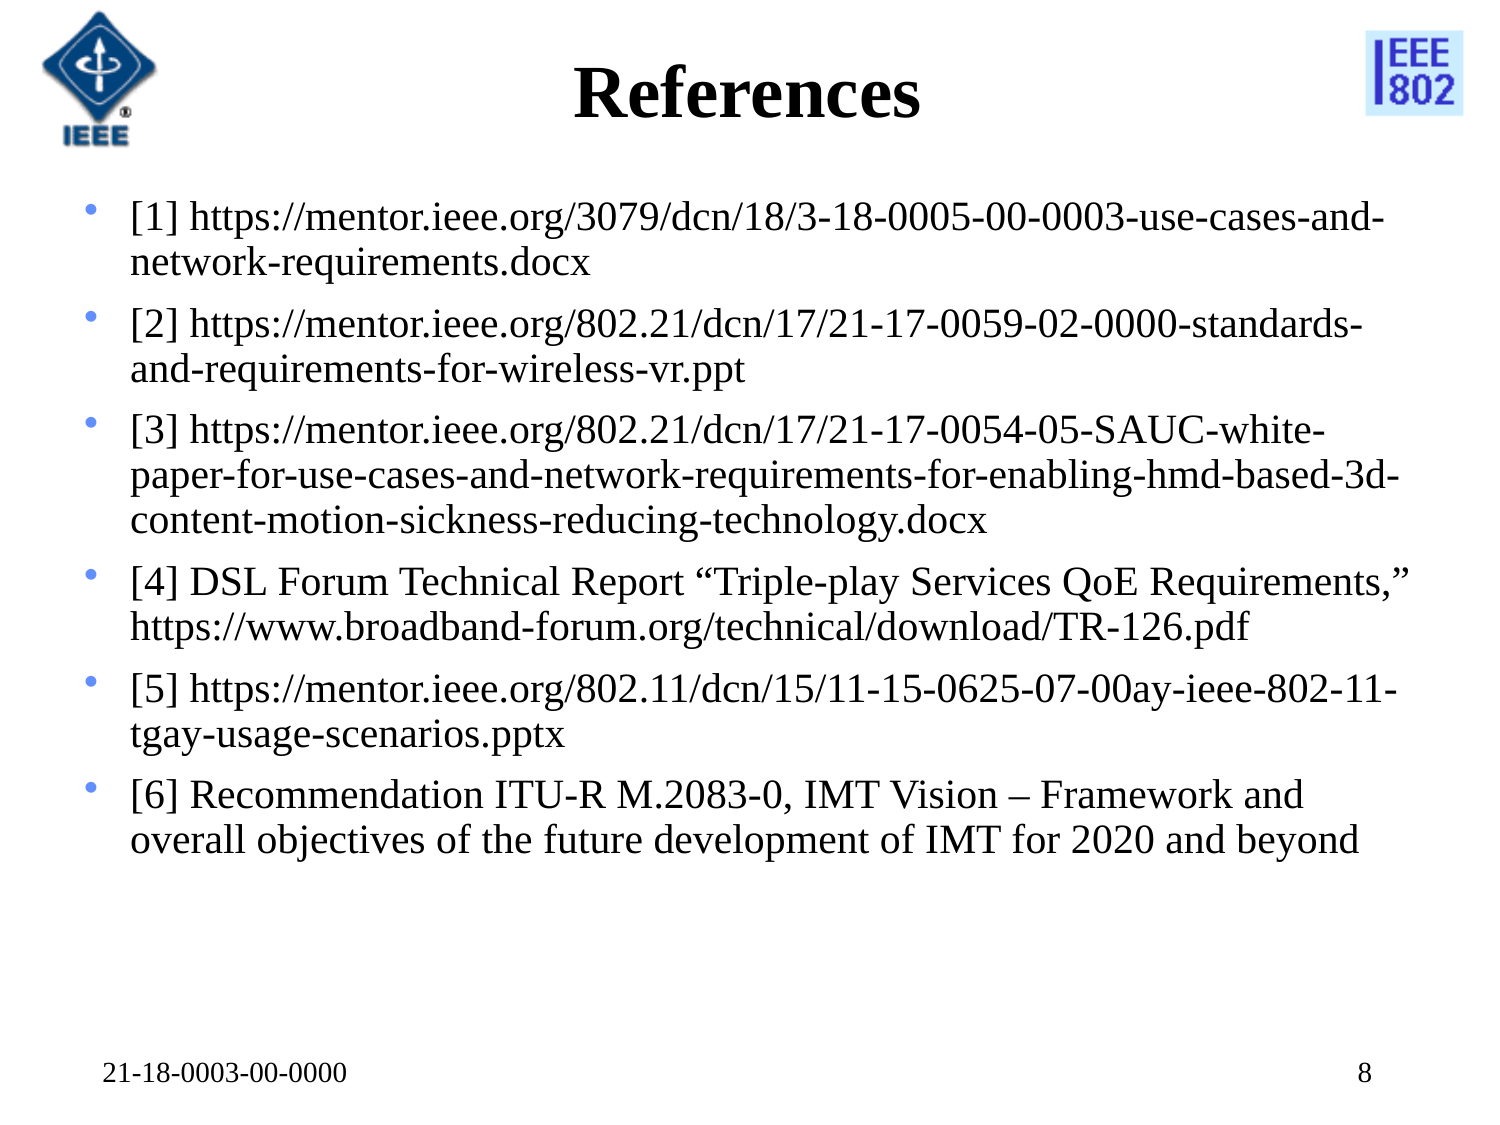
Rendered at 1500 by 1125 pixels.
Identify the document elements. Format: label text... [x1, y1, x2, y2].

list [1] https://mentor.ieee.org/3079/dcn/18/3-18-0005-00-0003-use-cases-and-network-requirements.docx [2] https://mentor.ieee.org/802.21/dcn/17/21-17-0059-02-0000-standards-and-requirements-for-wireless-vr.ppt [3] https://mentor.ieee.org/802.21/dcn/17/21-17-0054-05-SAUC-white-paper-for-use-cases-and-network-requirements-for-enabling-hmd-based-3d-content-motion-sickness-reducing-technology.docx [4] DSL Forum Technical Report “Triple-play Services QoE Requirements,” https://www.broadband-forum.org/technical/download/TR-126.pdf [5] https://mentor.ieee.org/802.11/dcn/15/11-15-0625-07-00ay-ieee-802-11-tgay-usage-scenarios.pptx [6] Recommendation ITU-R M.2083-0, IMT Vision – Framework and overall objectives of the future development of IMT for 2020 and beyond [69, 187, 1431, 1038]
title References [69, 37, 1427, 150]
slide_number 8 [1275, 1050, 1388, 1113]
picture [1351, 12, 1475, 141]
footer 21-18-0003-00-0000 [62, 1050, 388, 1097]
picture [37, 9, 162, 150]
